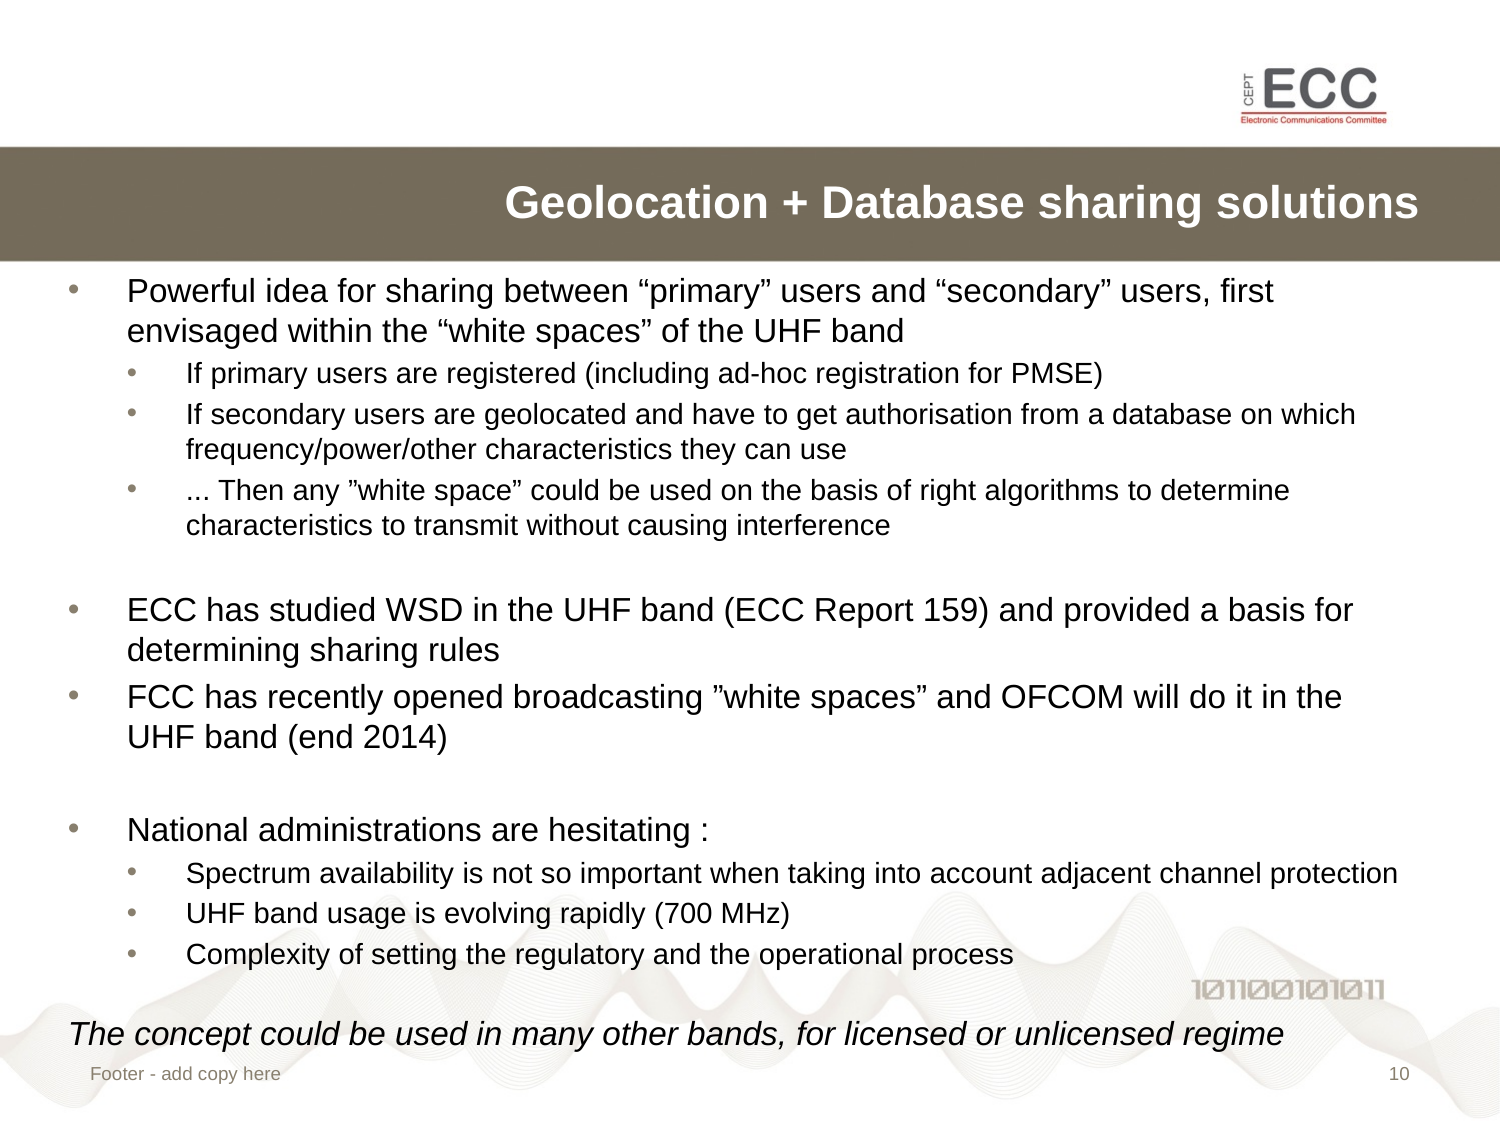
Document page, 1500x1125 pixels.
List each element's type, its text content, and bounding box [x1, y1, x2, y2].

text_box Powerful idea for sharing between “primary” users and “secondary” users, first envisaged within the “white spaces” of the UHF band If primary users are registered (including ad-hoc registration for PMSE) If secondary users are geolocated and have to get authorisation from a database on which frequency/power/other characteristics they can use ... Then any ”white space” could be used on the basis of right algorithms to determine characteristics to transmit without causing interference ECC has studied WSD in the UHF band (ECC Report 159) and provided a basis for determining sharing rules FCC has recently opened broadcasting ”white spaces” and OFCOM will do it in the UHF band (end 2014) National administrations are hesitating : Spectrum availability is not so important when taking into account adjacent channel protection UHF band usage is evolving rapidly (700 MHz) Complexity of setting the regulatory and the operational process The concept could be used in many other bands, for licensed or unlicensed regime [53, 219, 1436, 960]
text_box [53, 960, 1436, 1043]
picture [0, 0, 1500, 1125]
slide_number Footer - add copy here [75, 1043, 950, 1103]
title Geolocation + Database sharing solutions [85, 144, 1436, 219]
slide_number 9 [1299, 1043, 1425, 1103]
